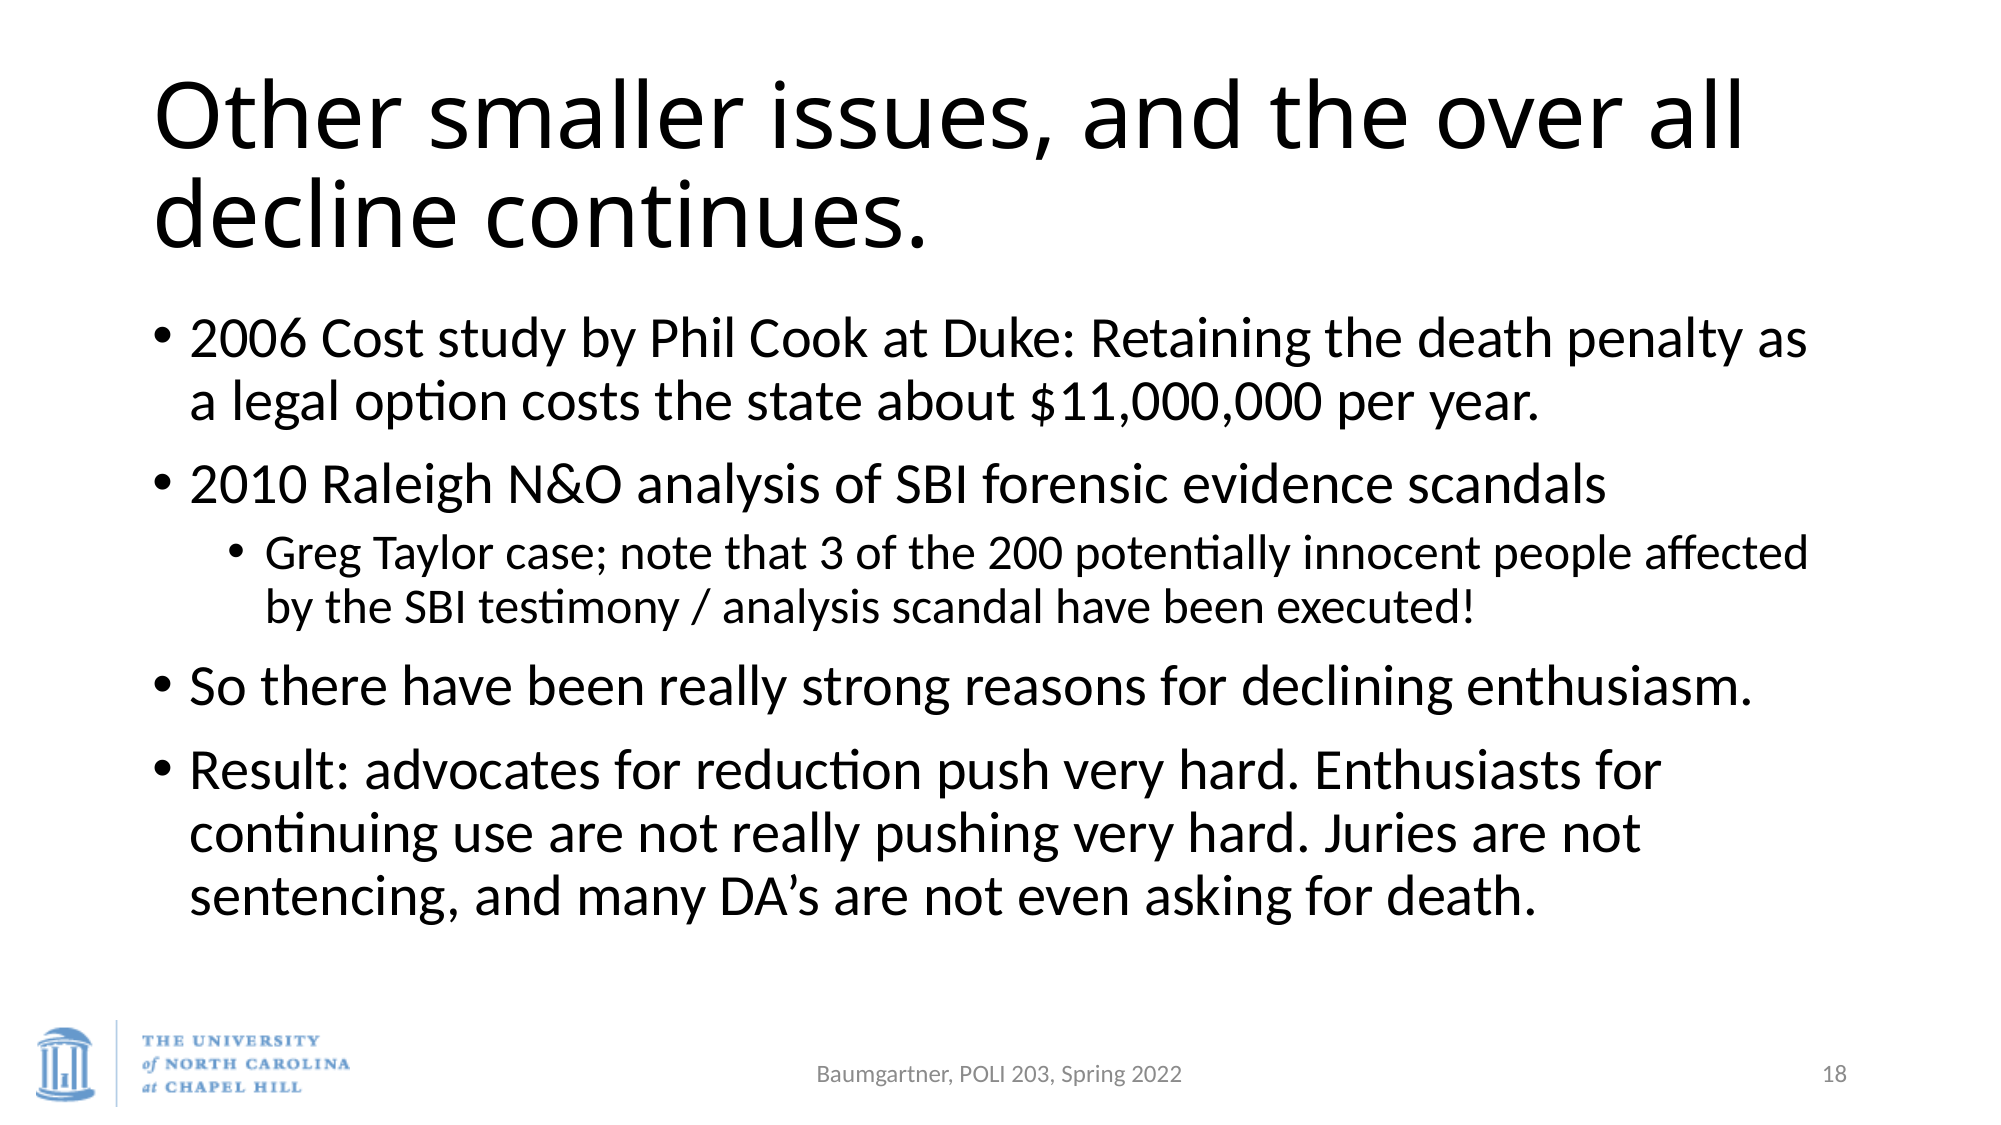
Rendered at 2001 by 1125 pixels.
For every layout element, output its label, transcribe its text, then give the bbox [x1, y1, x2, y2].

picture [36, 1020, 350, 1107]
list 2006 Cost study by Phil Cook at Duke: Retaining the death penalty as a legal option costs the state about $11,000,000 per year. 2010 Raleigh N&O analysis of SBI forensic evidence scandals Greg Taylor case; note that 3 of the 200 potentially innocent people affected by the SBI testimony / analysis scandal have been executed! So there have been really strong reasons for declining enthusiasm. Result: advocates for reduction push very hard. Enthusiasts for continuing use are not really pushing very hard. Juries are not sentencing, and many DA’s are not even asking for death. [137, 299, 1863, 1014]
title Other smaller issues, and the over all decline continues. [137, 59, 1863, 278]
footer Baumgartner, POLI 203, Spring 2022 [662, 1042, 1338, 1103]
slide_number 18 [1412, 1042, 1863, 1103]
